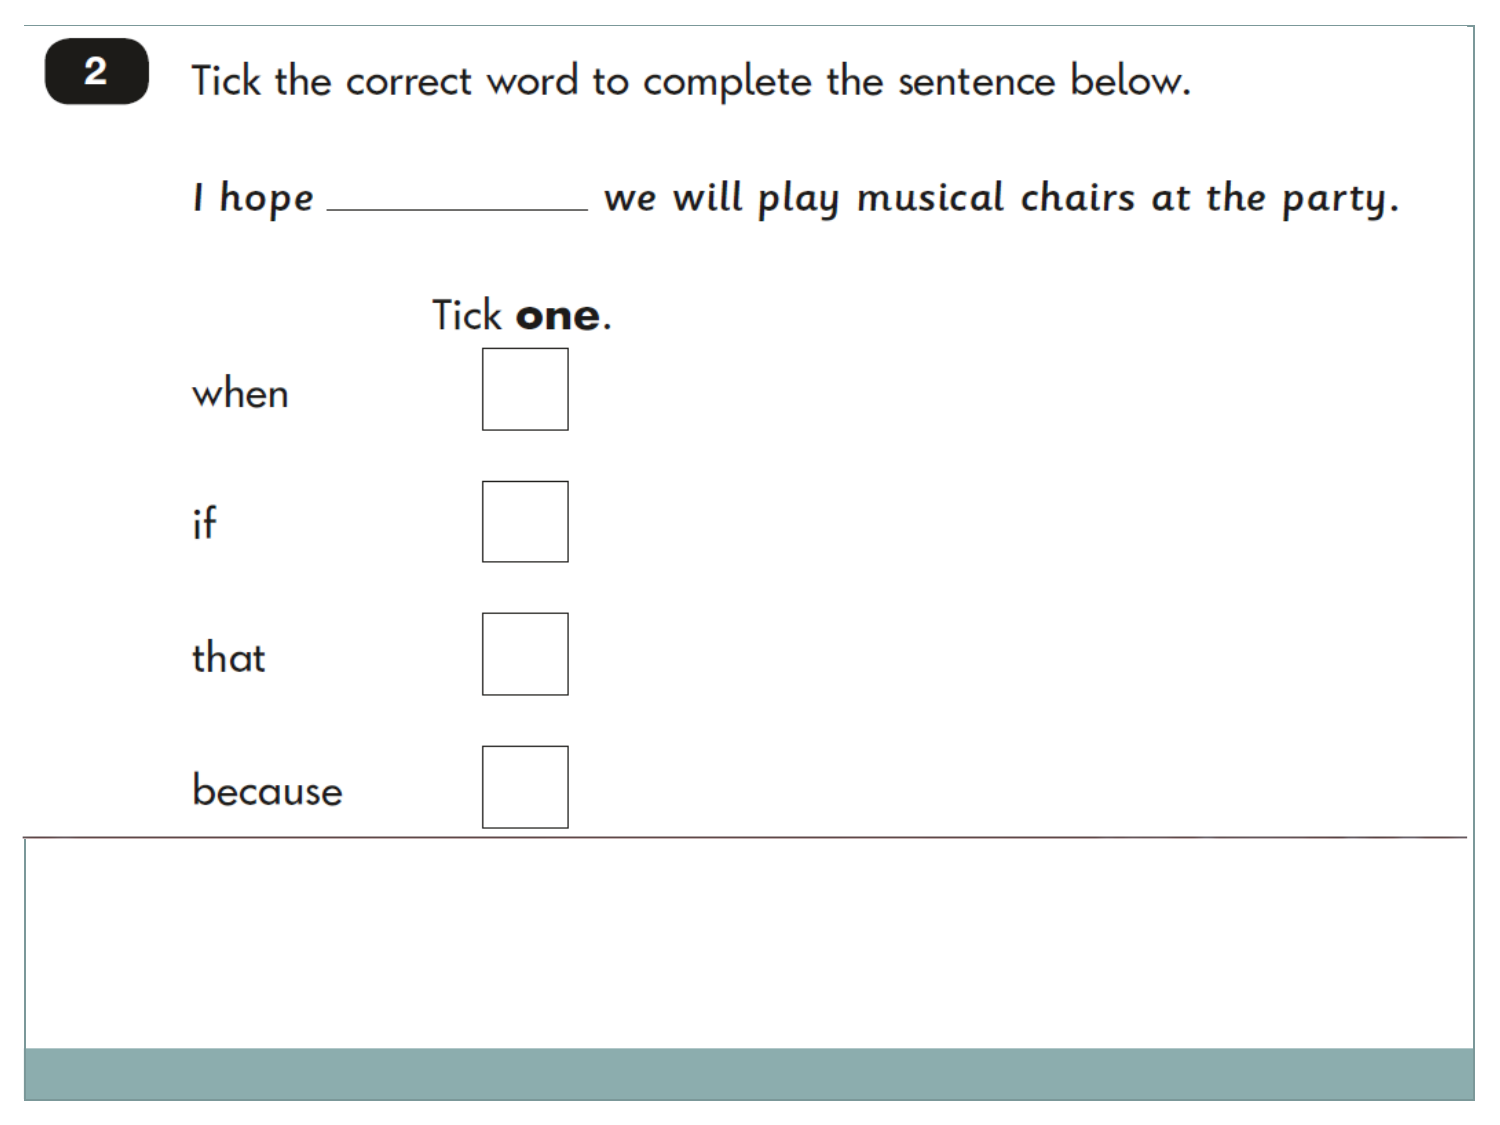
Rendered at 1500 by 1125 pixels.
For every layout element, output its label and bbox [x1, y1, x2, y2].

picture [22, 25, 1468, 839]
